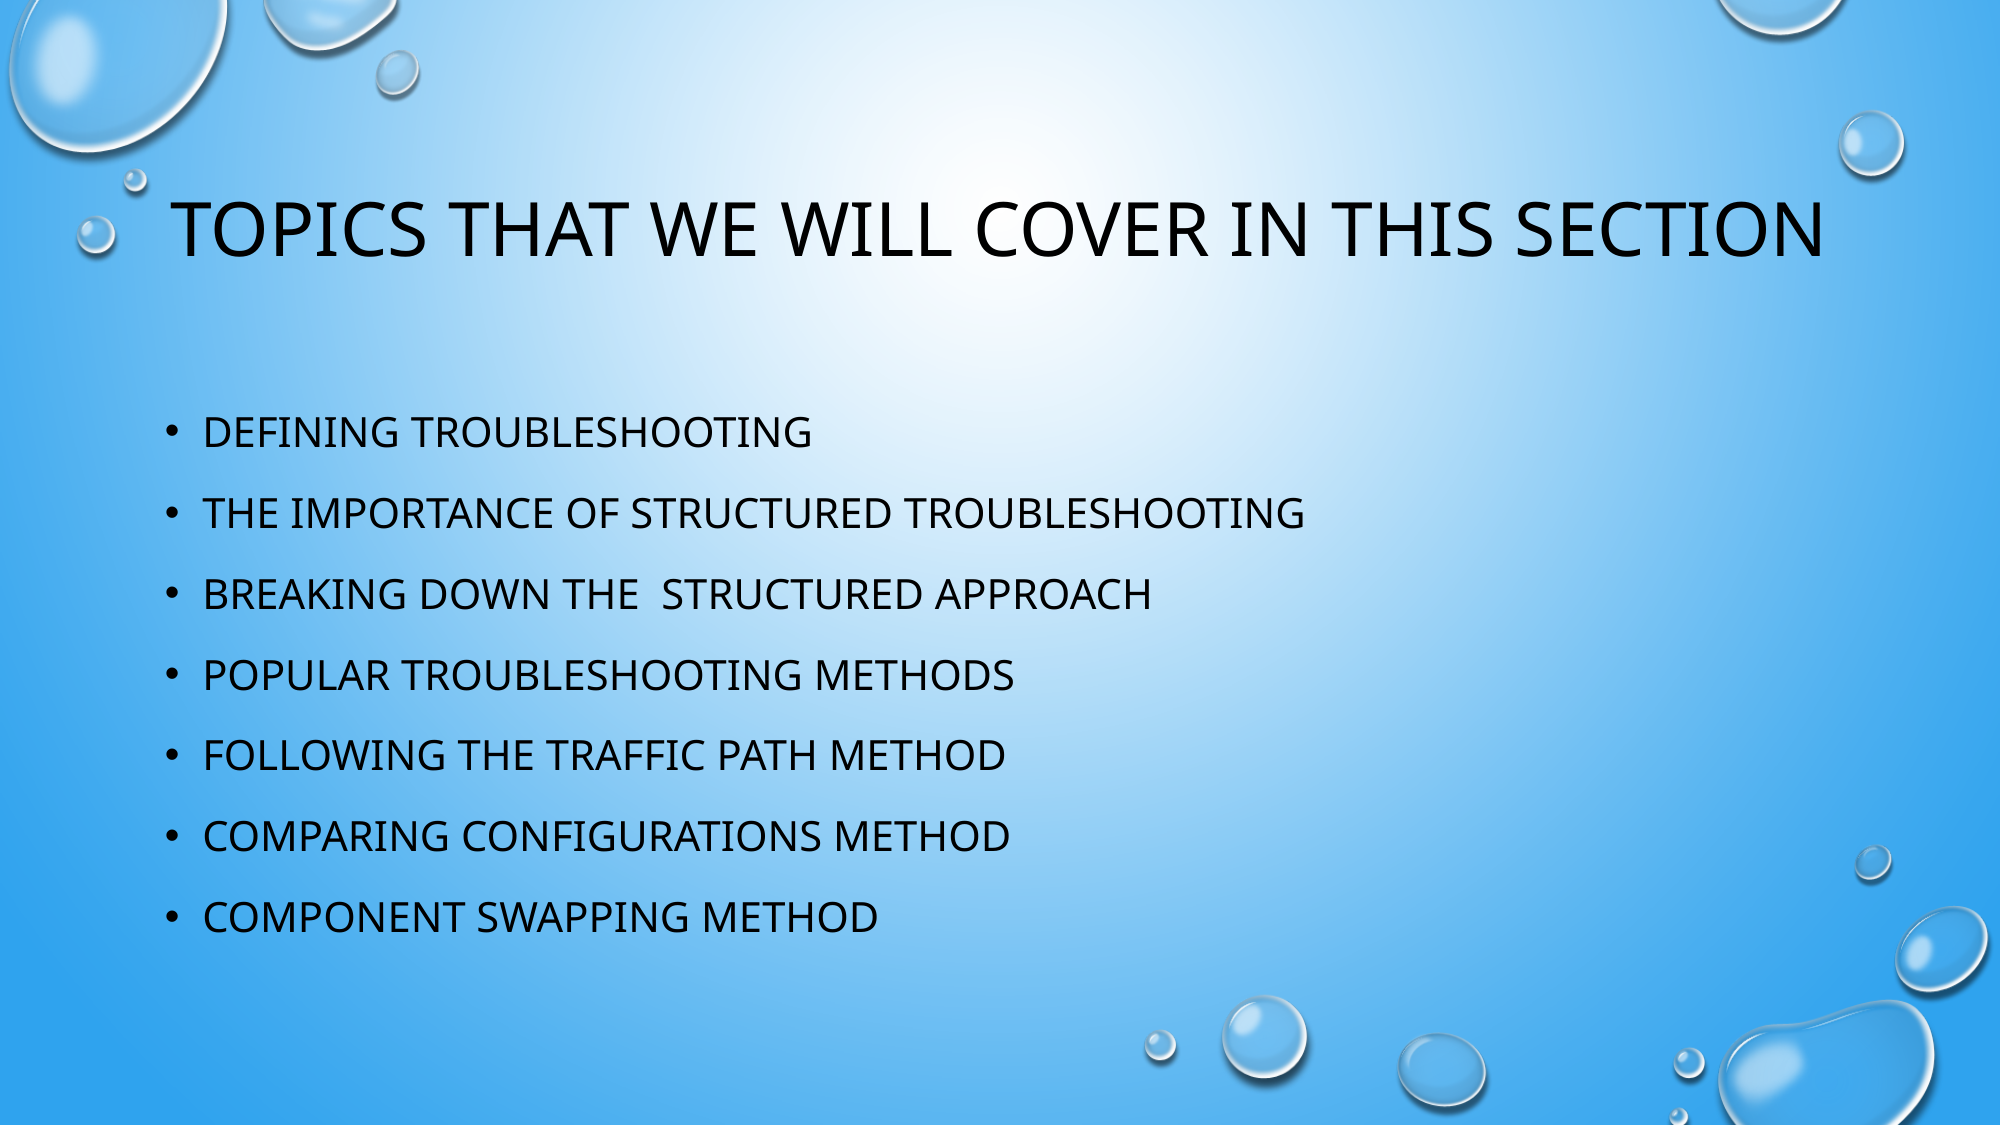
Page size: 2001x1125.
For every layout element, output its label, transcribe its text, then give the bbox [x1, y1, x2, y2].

list Defining Troubleshooting The Importance of Structured Troubleshooting Breaking down the Structured Approach Popular Troubleshooting Methods Following the Traffic Path Method Comparing Configurations Method Component Swapping Method [149, 388, 1850, 950]
title Topics That we will cover in this section [149, 101, 1851, 364]
picture [0, 0, 2000, 1125]
